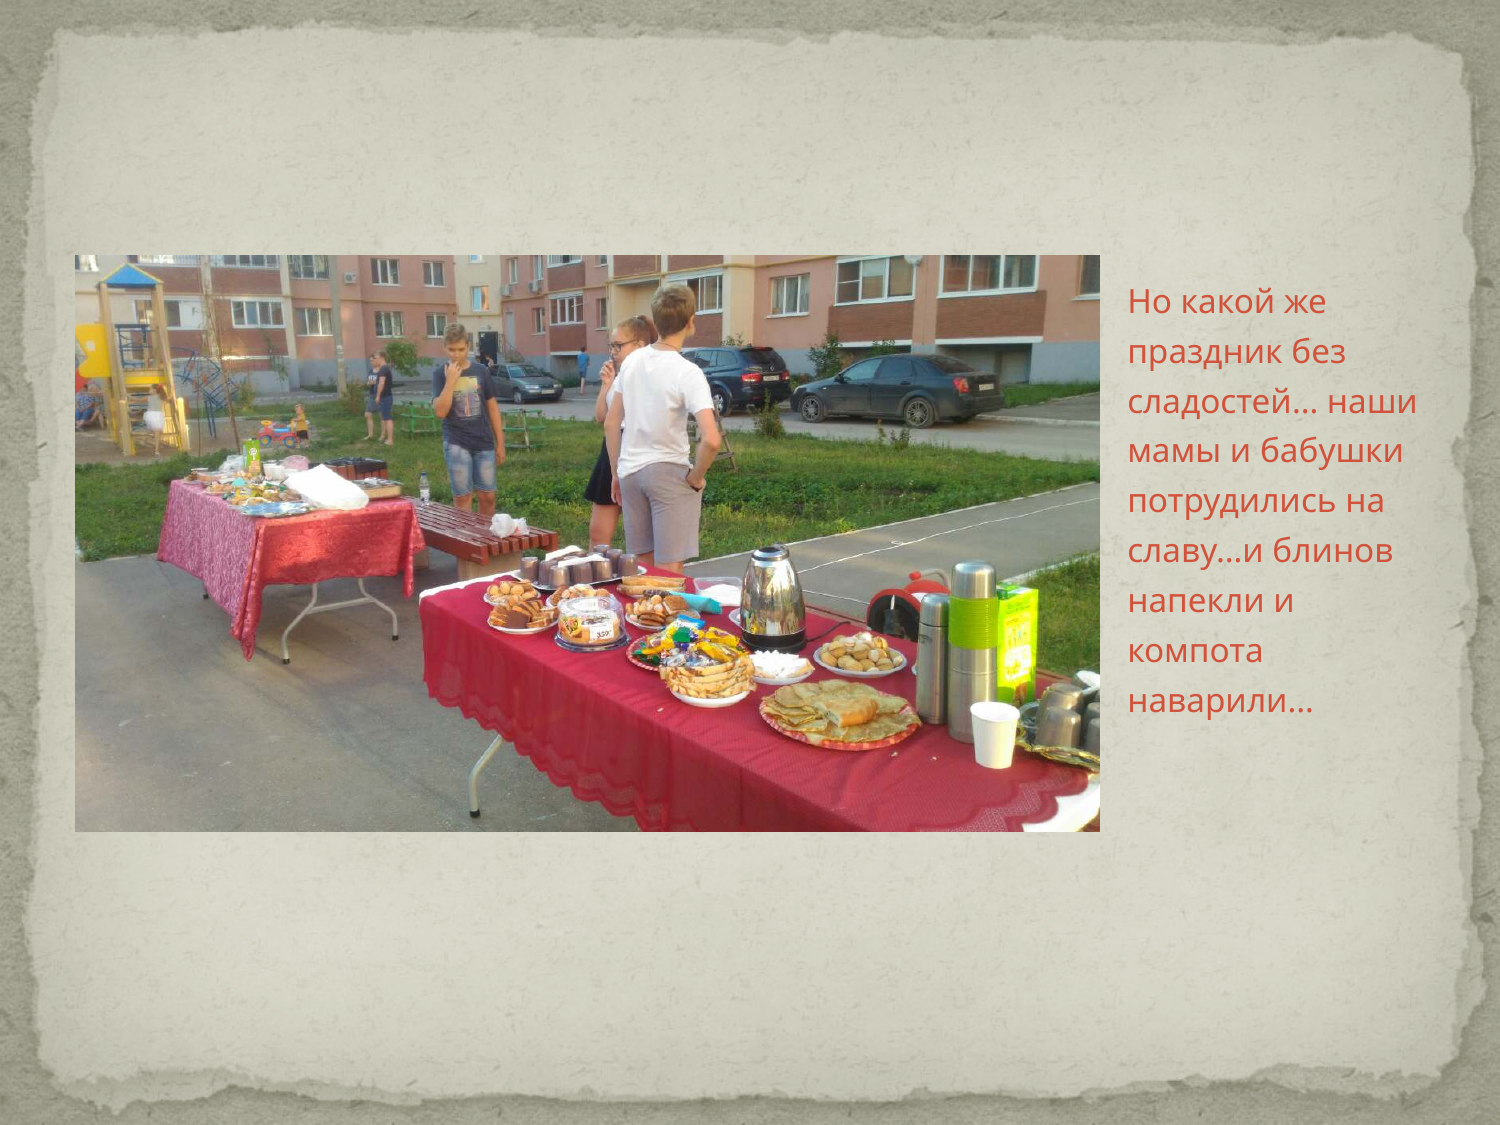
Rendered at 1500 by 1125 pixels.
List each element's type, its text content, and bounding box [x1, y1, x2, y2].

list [76, 257, 1100, 831]
list Но какой же праздник без сладостей… наши мамы и бабушки потрудились на славу…и блинов напекли и компота наварили… [1112, 262, 1438, 875]
